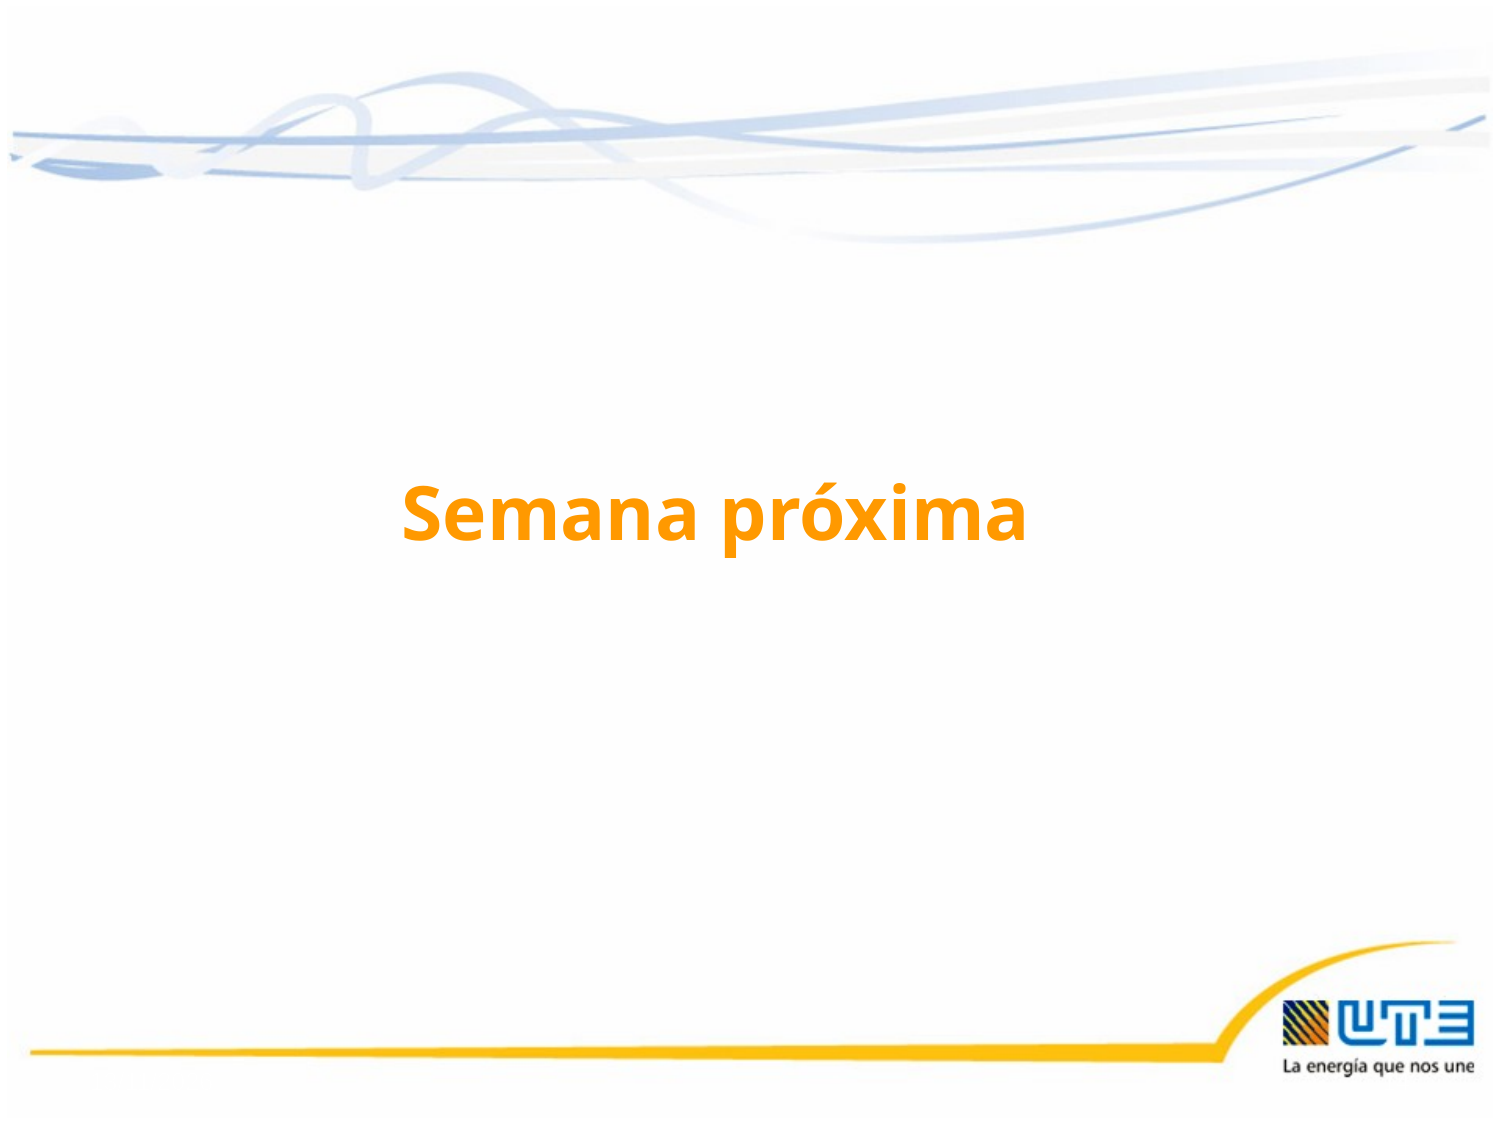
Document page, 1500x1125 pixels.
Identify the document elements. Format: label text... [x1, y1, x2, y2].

text_box 14 [1074, 1024, 1425, 1103]
title Semana próxima [40, 432, 1392, 590]
text_box 10/07/2015 [75, 1024, 425, 1103]
picture [7, 6, 1493, 1118]
